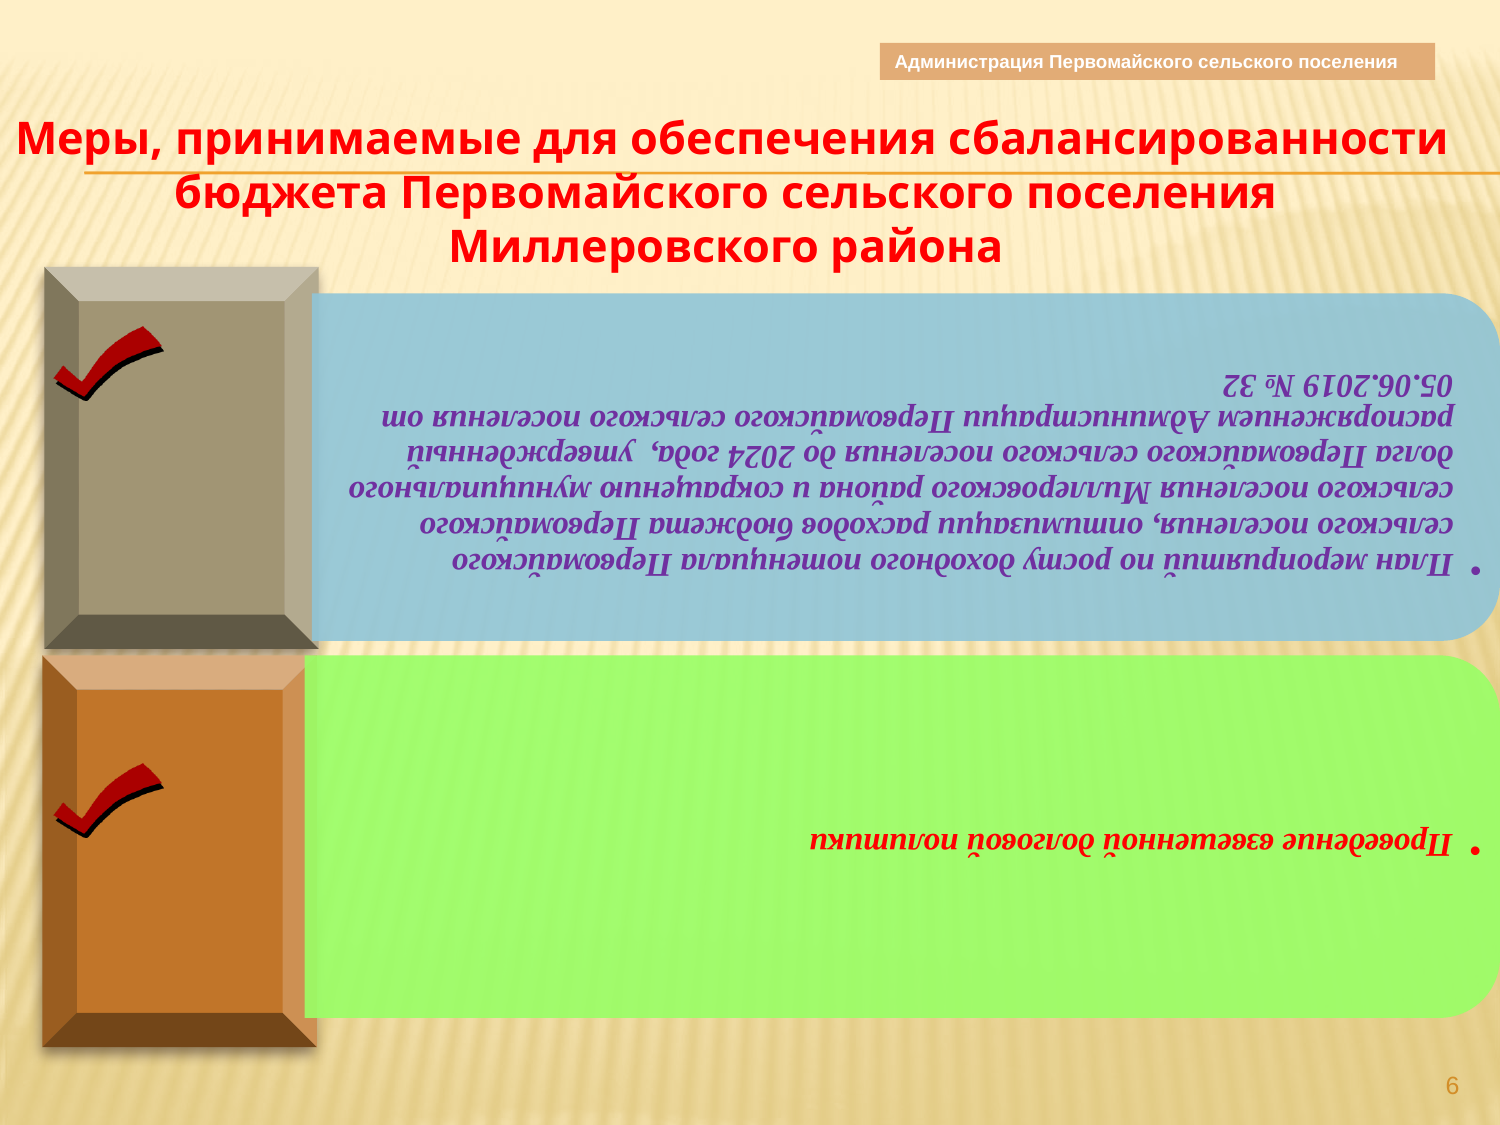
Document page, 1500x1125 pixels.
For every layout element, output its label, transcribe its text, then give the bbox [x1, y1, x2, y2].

picture [52, 325, 165, 401]
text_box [17, 243, 1500, 1083]
text_box Меры, принимаемые для обеспечения сбалансированности бюджета Первомайского сельского поселения Миллеровского района [0, 101, 1483, 279]
text_box Администрация Первомайского сельского поселения [879, 42, 1436, 80]
picture [52, 762, 165, 838]
